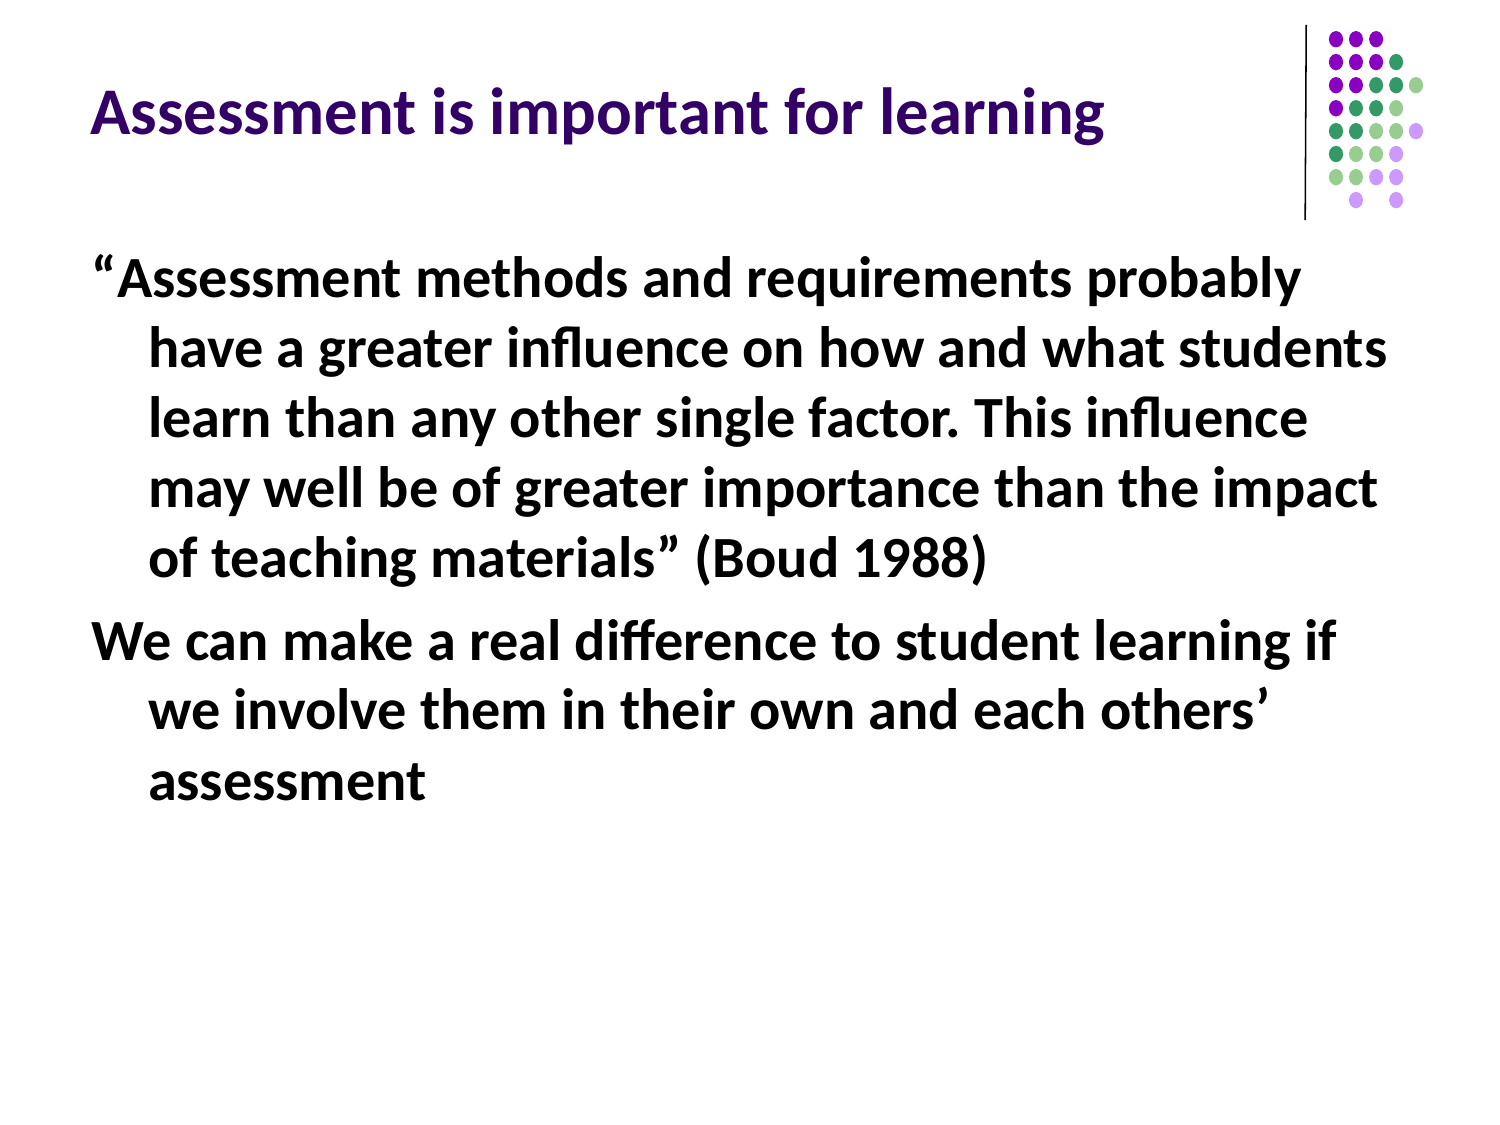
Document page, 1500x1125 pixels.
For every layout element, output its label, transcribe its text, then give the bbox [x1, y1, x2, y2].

title Assessment is important for learning [74, 19, 1313, 197]
list “Assessment methods and requirements probably have a greater influence on how and what students learn than any other single factor. This influence may well be of greater importance than the impact of teaching materials” (Boud 1988) We can make a real difference to student learning if we involve them in their own and each others’ assessment [76, 231, 1428, 1018]
